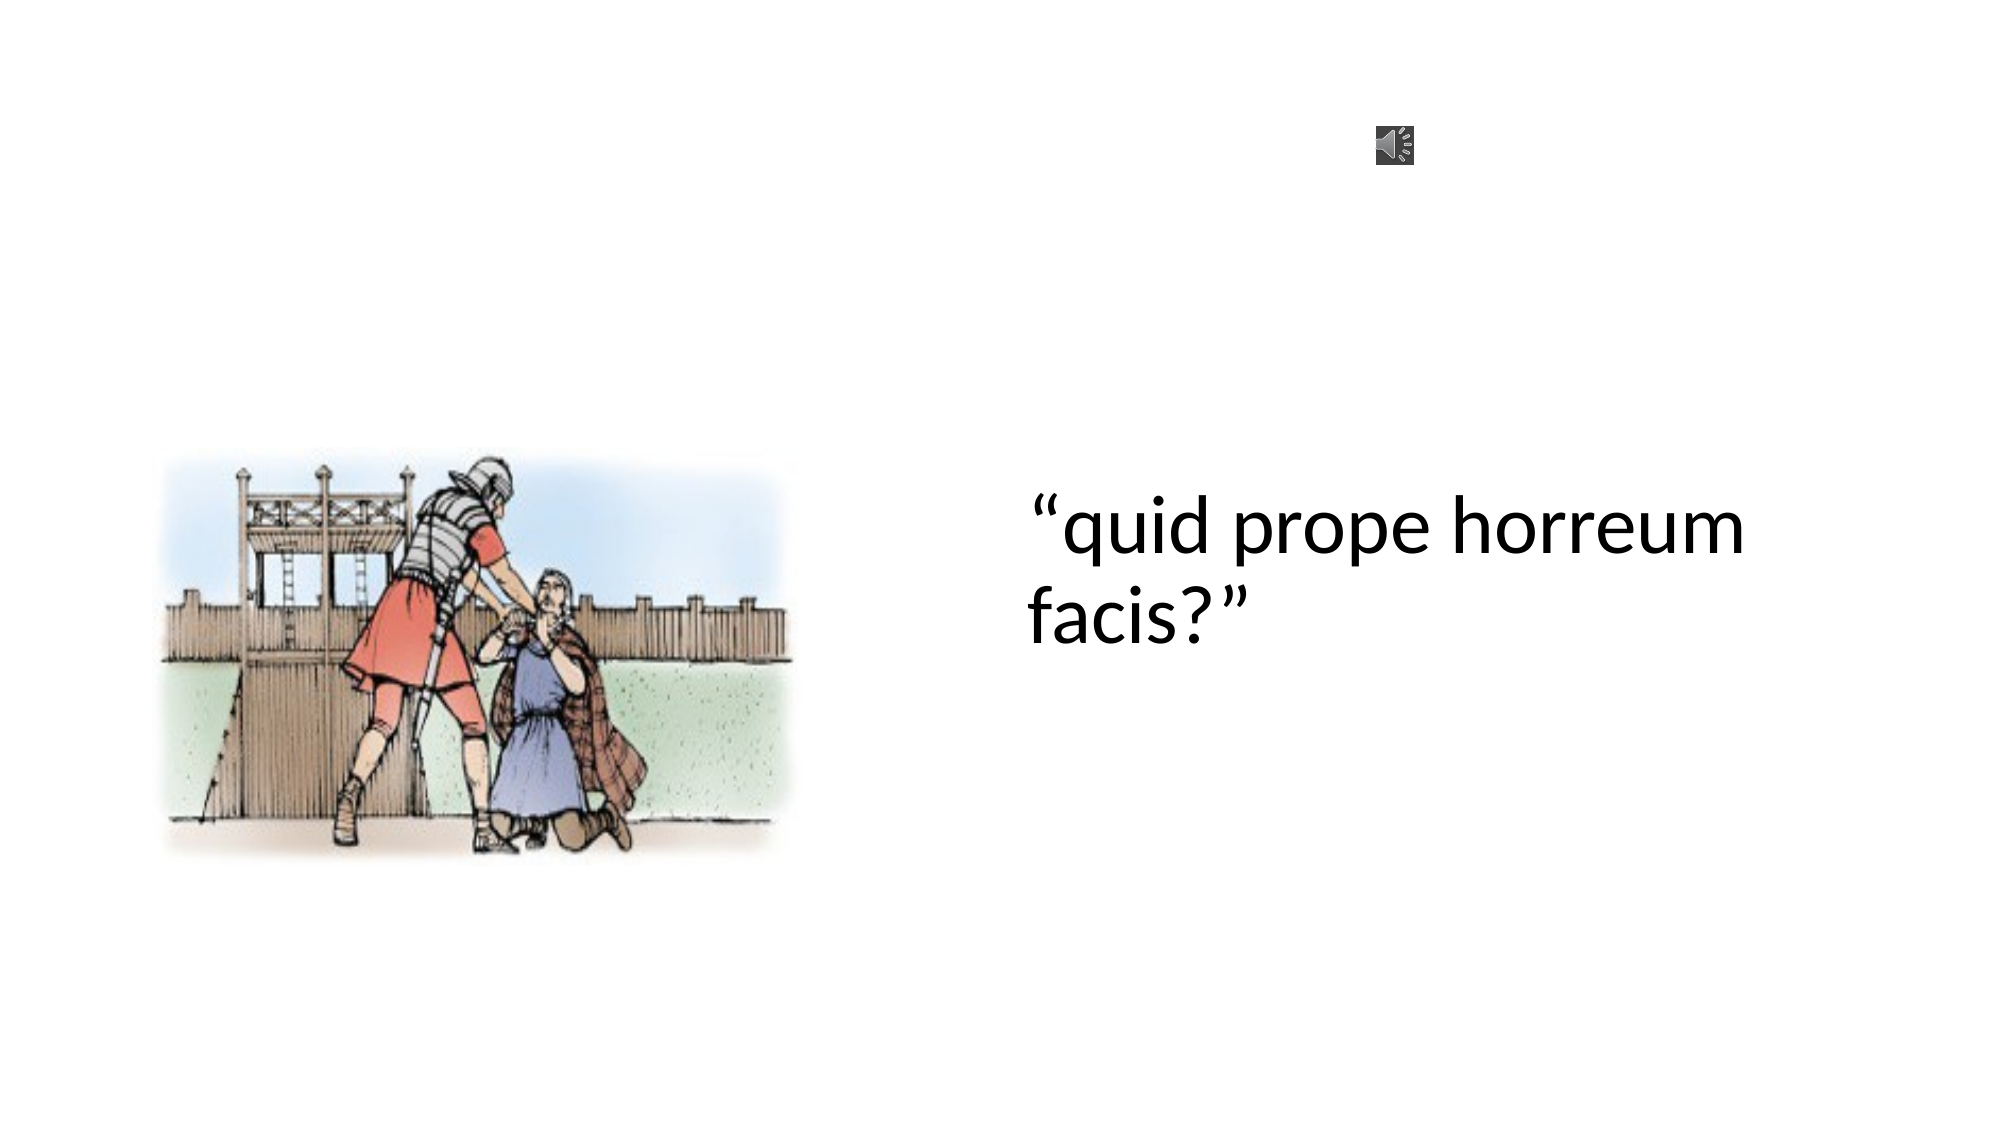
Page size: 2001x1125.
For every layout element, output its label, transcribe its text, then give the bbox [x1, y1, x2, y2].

list “quid prope horreum facis?” [1012, 299, 1863, 1014]
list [152, 447, 802, 866]
picture [1374, 125, 1415, 166]
